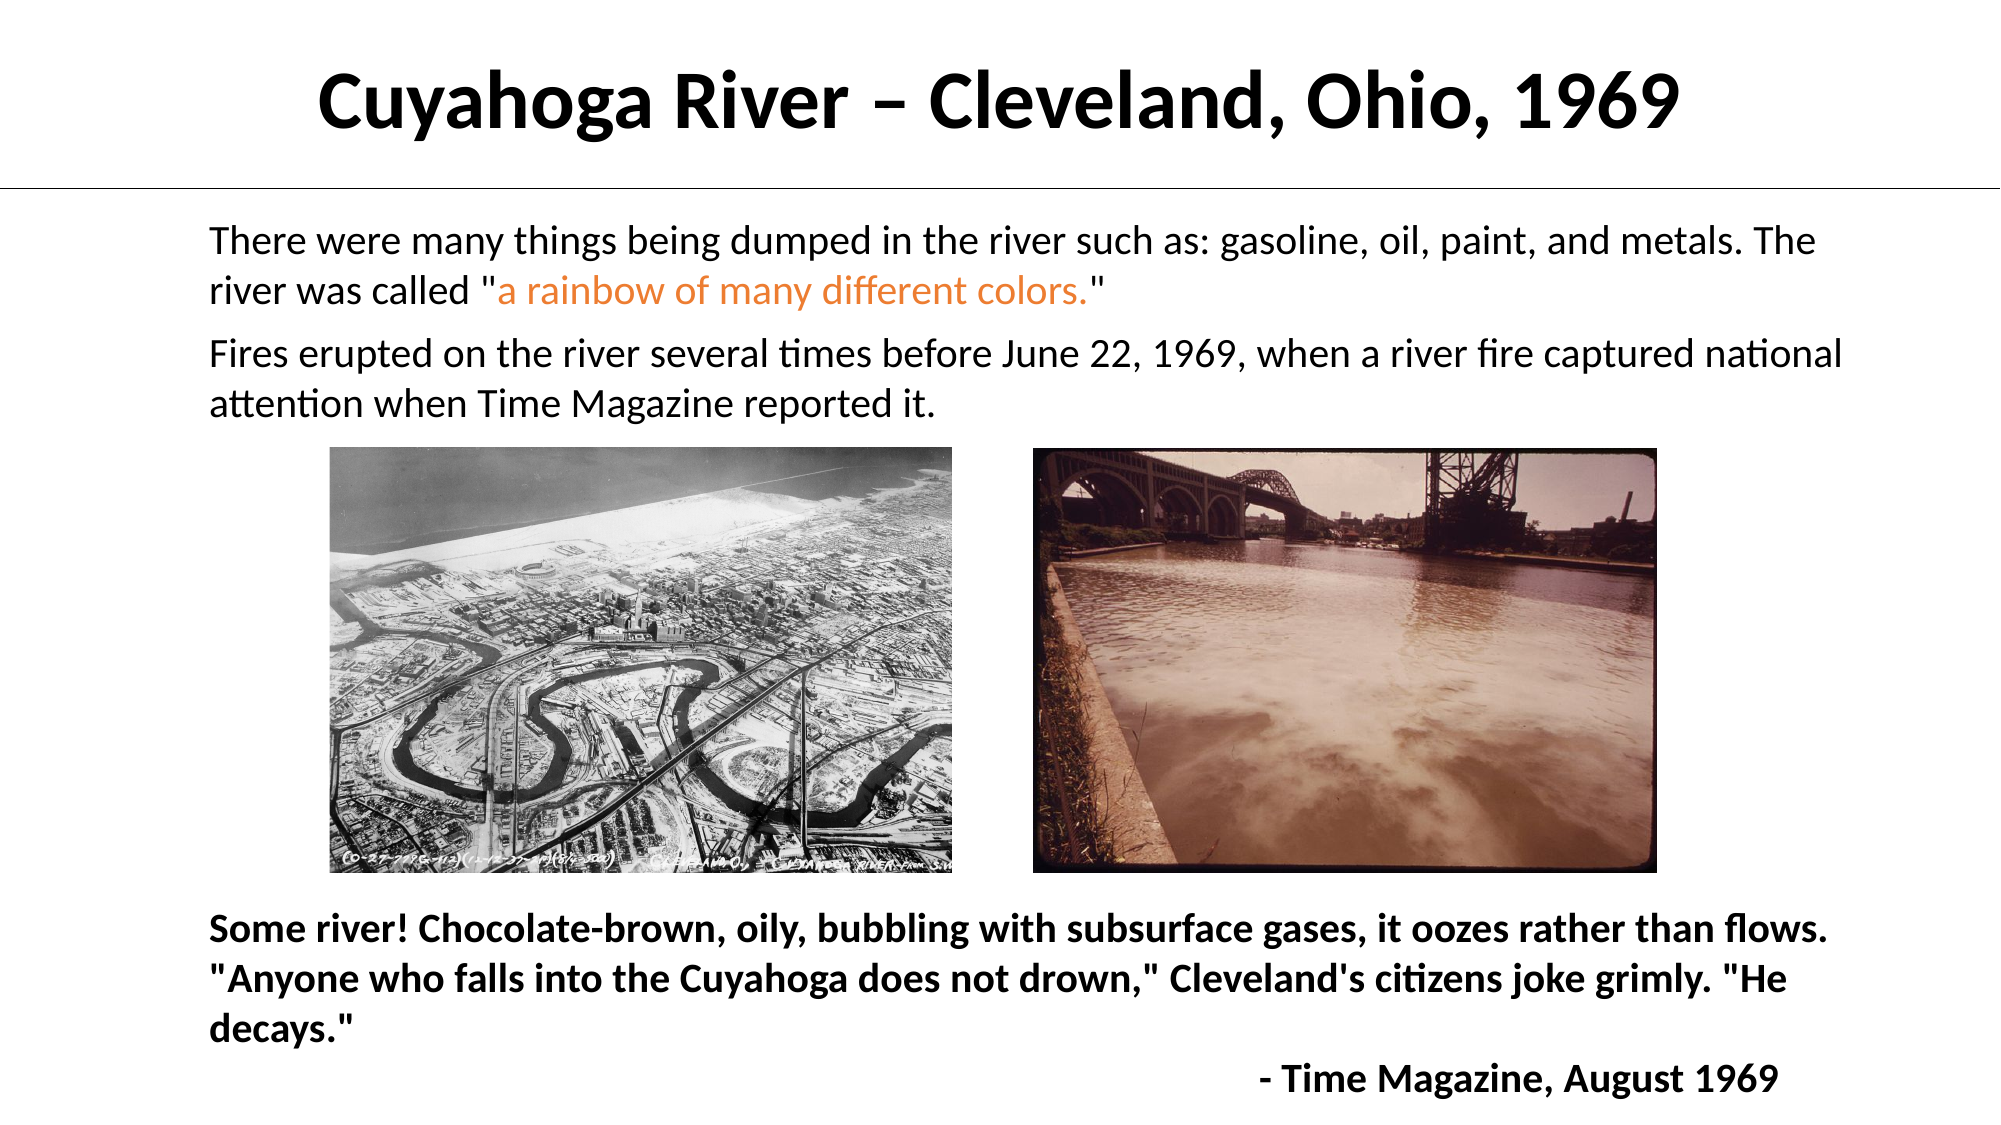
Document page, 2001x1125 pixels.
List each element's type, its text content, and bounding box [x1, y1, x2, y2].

text_box Cuyahoga River – Cleveland, Ohio, 1969 [303, 37, 1697, 153]
picture [1033, 448, 1657, 873]
picture [329, 447, 952, 873]
text_box There were many things being dumped in the river such as: gasoline, oil, paint, and metals. The river was called "a rainbow of many different colors." Fires erupted on the river several times before June 22, 1969, when a river fire captured national attention when Time Magazine reported it. Some river! Chocolate-brown, oily, bubbling with subsurface gases, it oozes rather than flows. "Anyone who falls into the Cuyahoga does not drown," Cleveland's citizens joke grimly. "He decays." - Time Magazine, August 1969 [194, 205, 1872, 1109]
